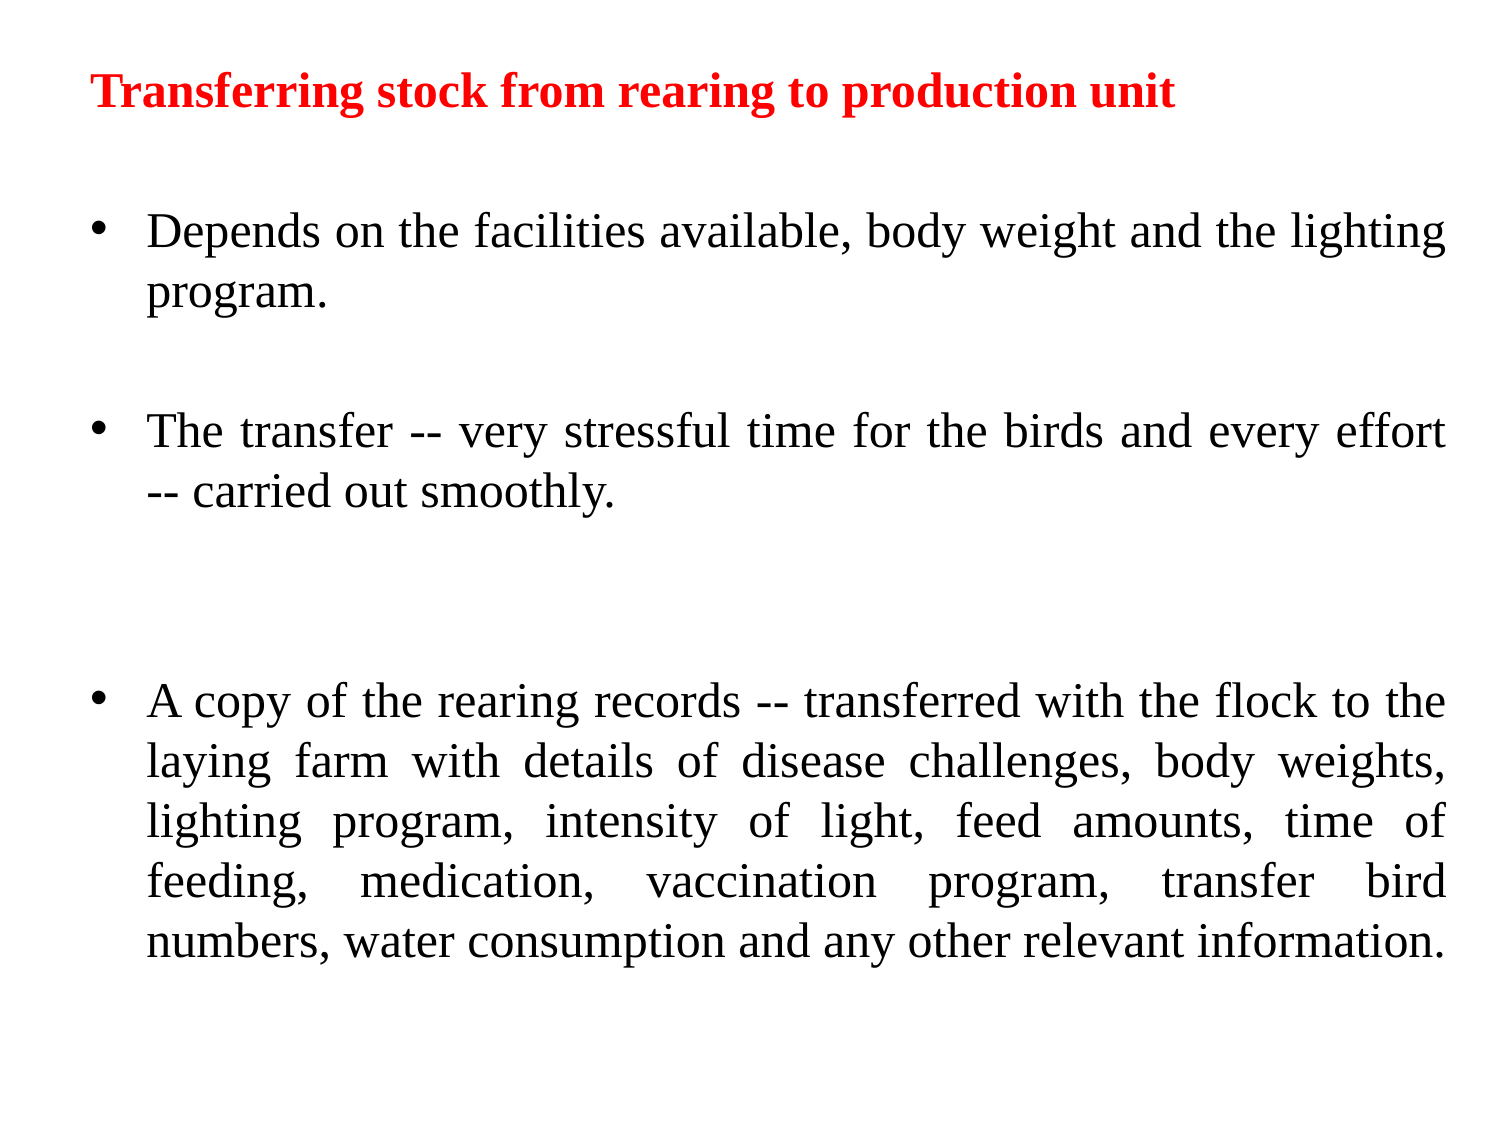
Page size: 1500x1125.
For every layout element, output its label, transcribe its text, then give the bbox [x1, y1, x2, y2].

list Transferring stock from rearing to production unit Depends on the facilities available, body weight and the lighting program. The transfer -- very stressful time for the birds and every effort -- carried out smoothly. A copy of the rearing records -- transferred with the flock to the laying farm with details of disease challenges, body weights, lighting program, intensity of light, feed amounts, time of feeding, medication, vaccination program, transfer bird numbers, water consumption and any other relevant information. [75, 50, 1463, 1075]
